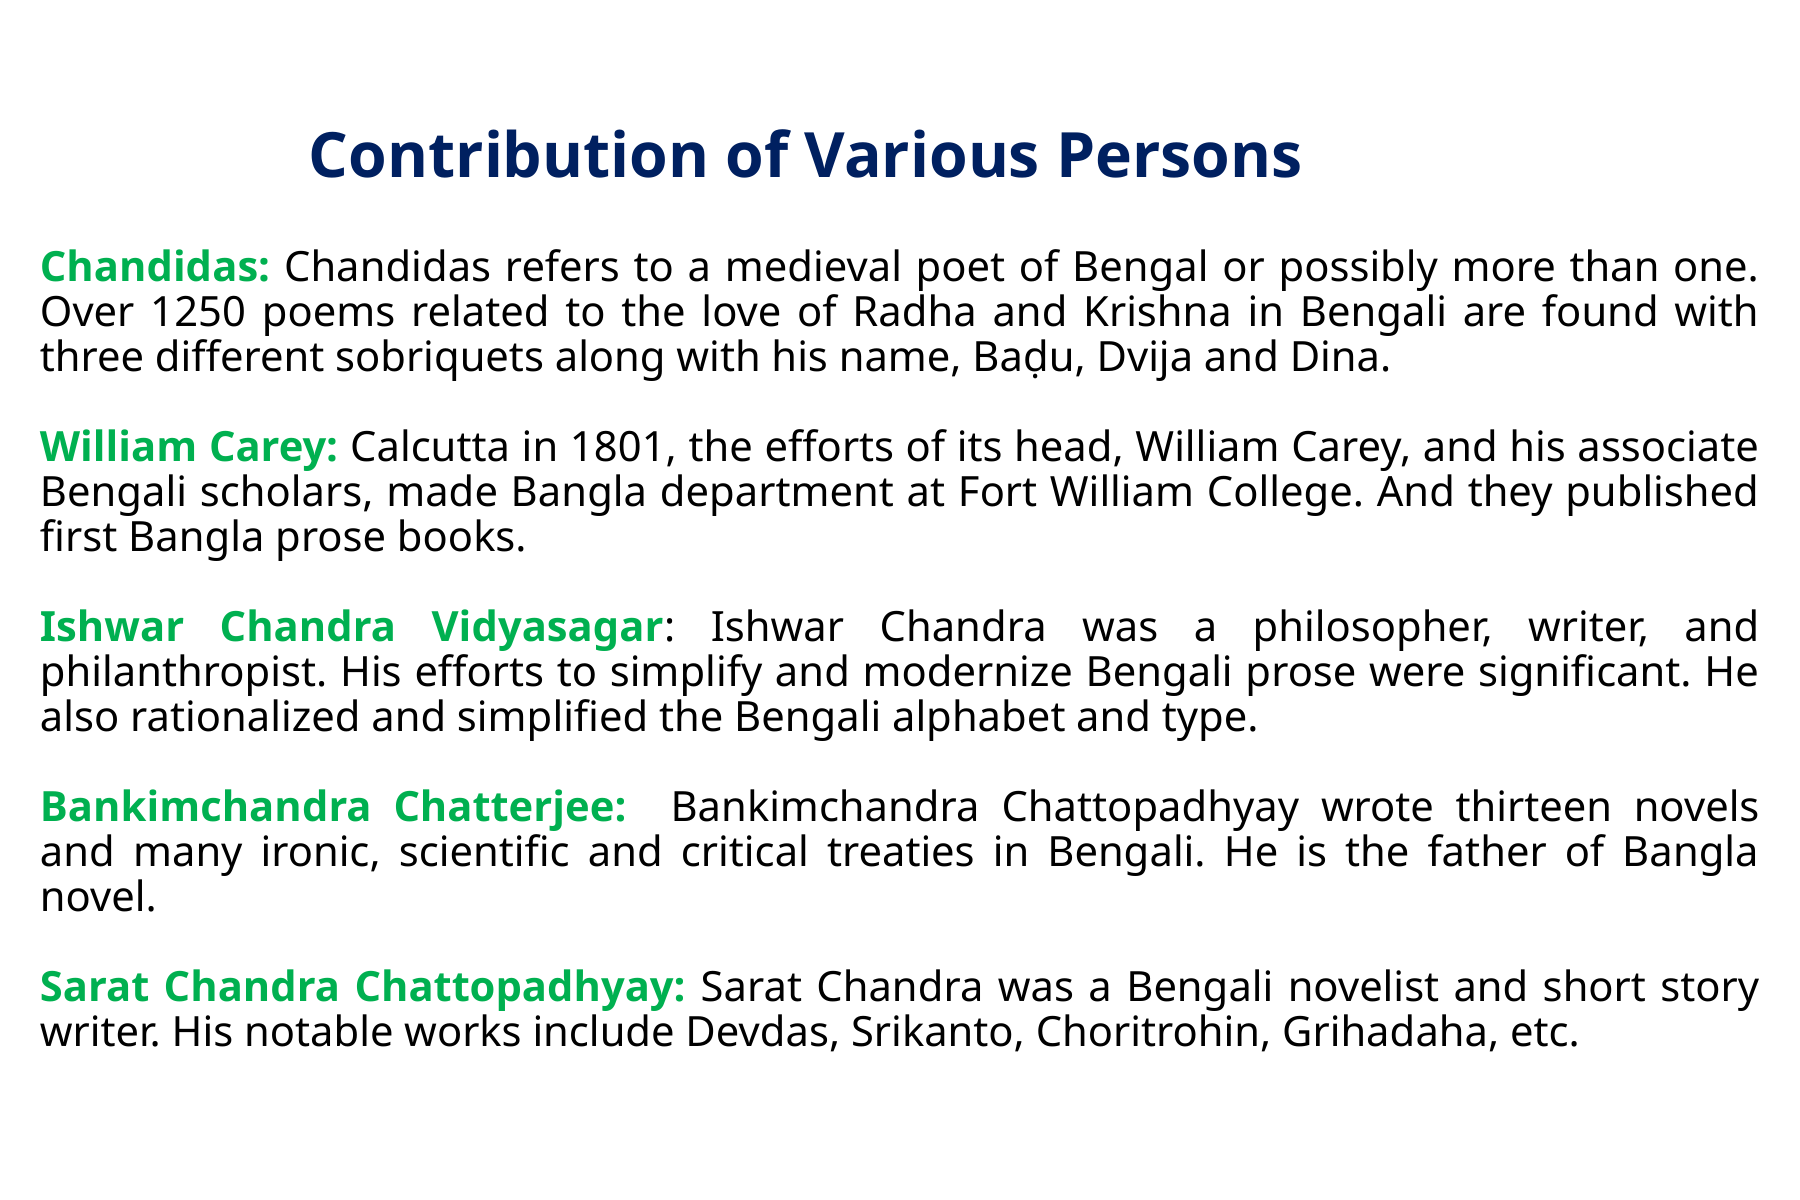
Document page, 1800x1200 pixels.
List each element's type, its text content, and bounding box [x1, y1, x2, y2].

title Contribution of Various Persons [0, 75, 1613, 241]
list Chandidas: Chandidas refers to a medieval poet of Bengal or possibly more than one. Over 1250 poems related to the love of Radha and Krishna in Bengali are found with three different sobriquets along with his name, Baḍu, Dvija and Dina. William Carey: Calcutta in 1801, the efforts of its head, William Carey, and his associate Bengali scholars, made Bangla department at Fort William College. And they published first Bangla prose books. Ishwar Chandra Vidyasagar: Ishwar Chandra was a philosopher, writer, and philanthropist. His efforts to simplify and modernize Bengali prose were significant. He also rationalized and simplified the Bengali alphabet and type. Bankimchandra Chatterjee: Bankimchandra Chattopadhyay wrote thirteen novels and many ironic, scientific and critical treaties in Bengali. He is the father of Bangla novel. Sarat Chandra Chattopadhyay: Sarat Chandra was a Bengali novelist and short story writer. His notable works include Devdas, Srikanto, Choritrohin, Grihadaha, etc. [24, 237, 1775, 1200]
